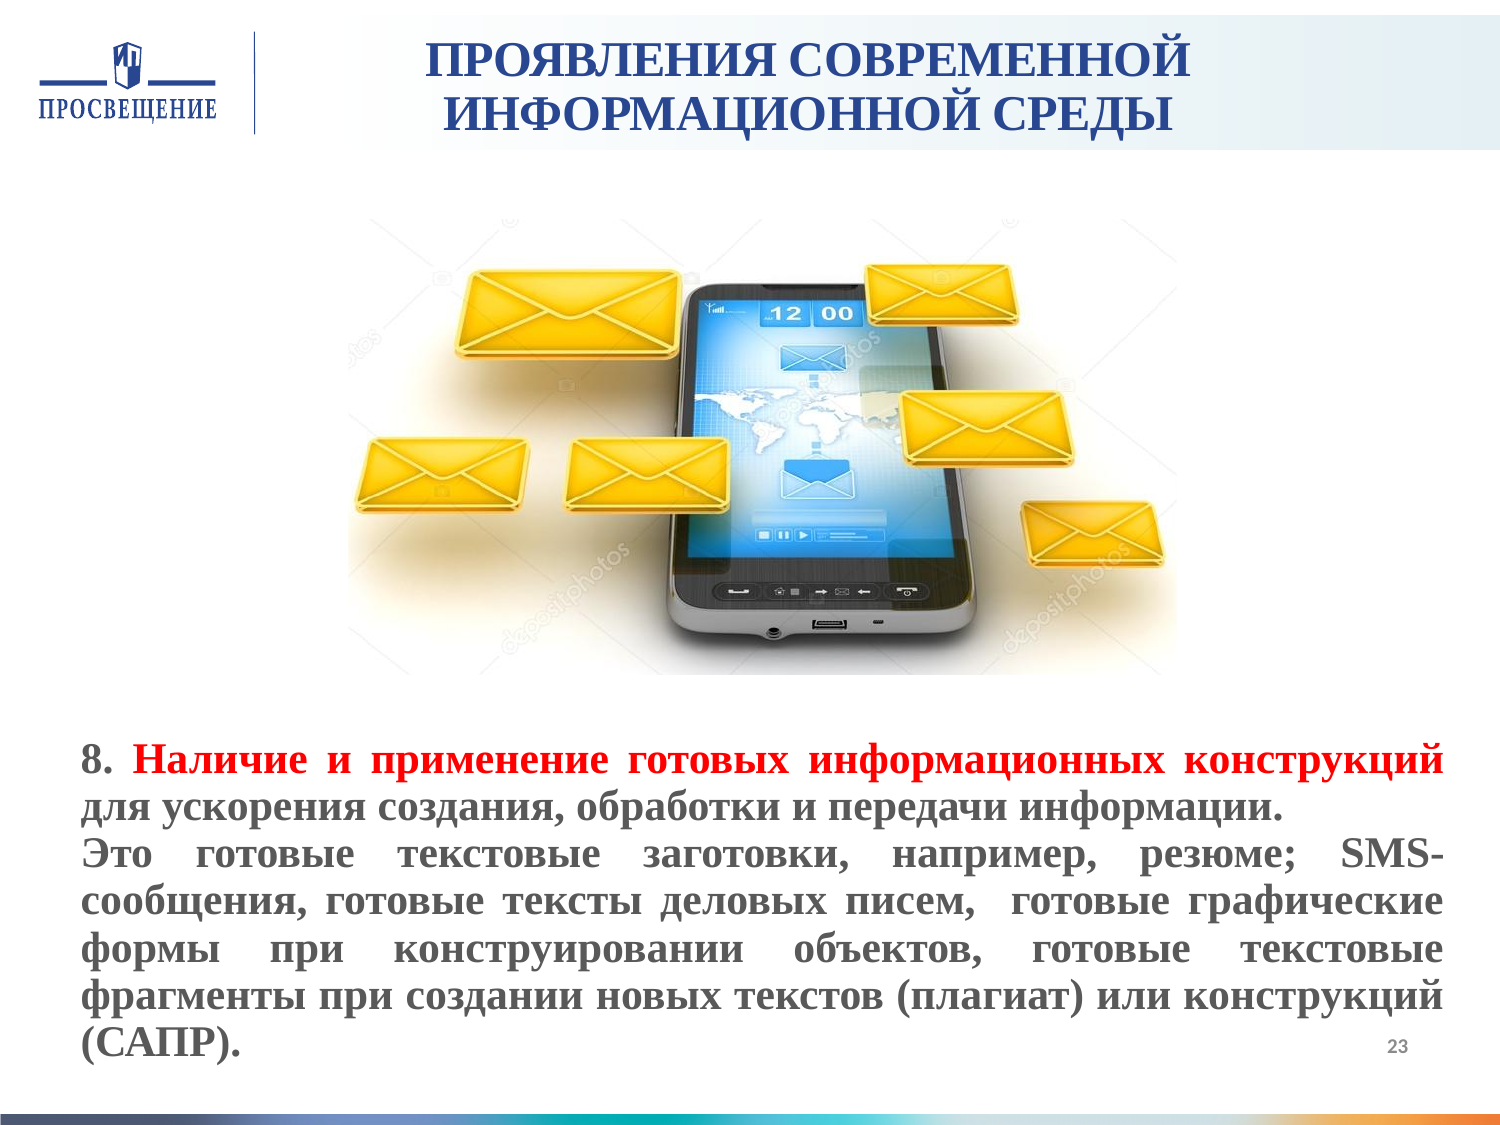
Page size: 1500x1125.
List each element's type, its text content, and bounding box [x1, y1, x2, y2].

picture [2, 1114, 1500, 1125]
title ПРОЯВЛЕНИЯ СОВРЕМЕННОЙ ИНФОРМАЦИОННОЙ СРЕДЫ [323, 46, 1293, 128]
picture [348, 219, 1177, 675]
list 8. Наличие и применение готовых информационных конструкций для ускорения создания, обработки и передачи информации. Это готовые текстовые заготовки, например, резюме; SMS-сообщения, готовые тексты деловых писем, готовые графические формы при конструировании объектов, готовые текстовые фрагменты при создании новых текстов (плагиат) или конструкций (САПР). [65, 727, 1460, 1083]
